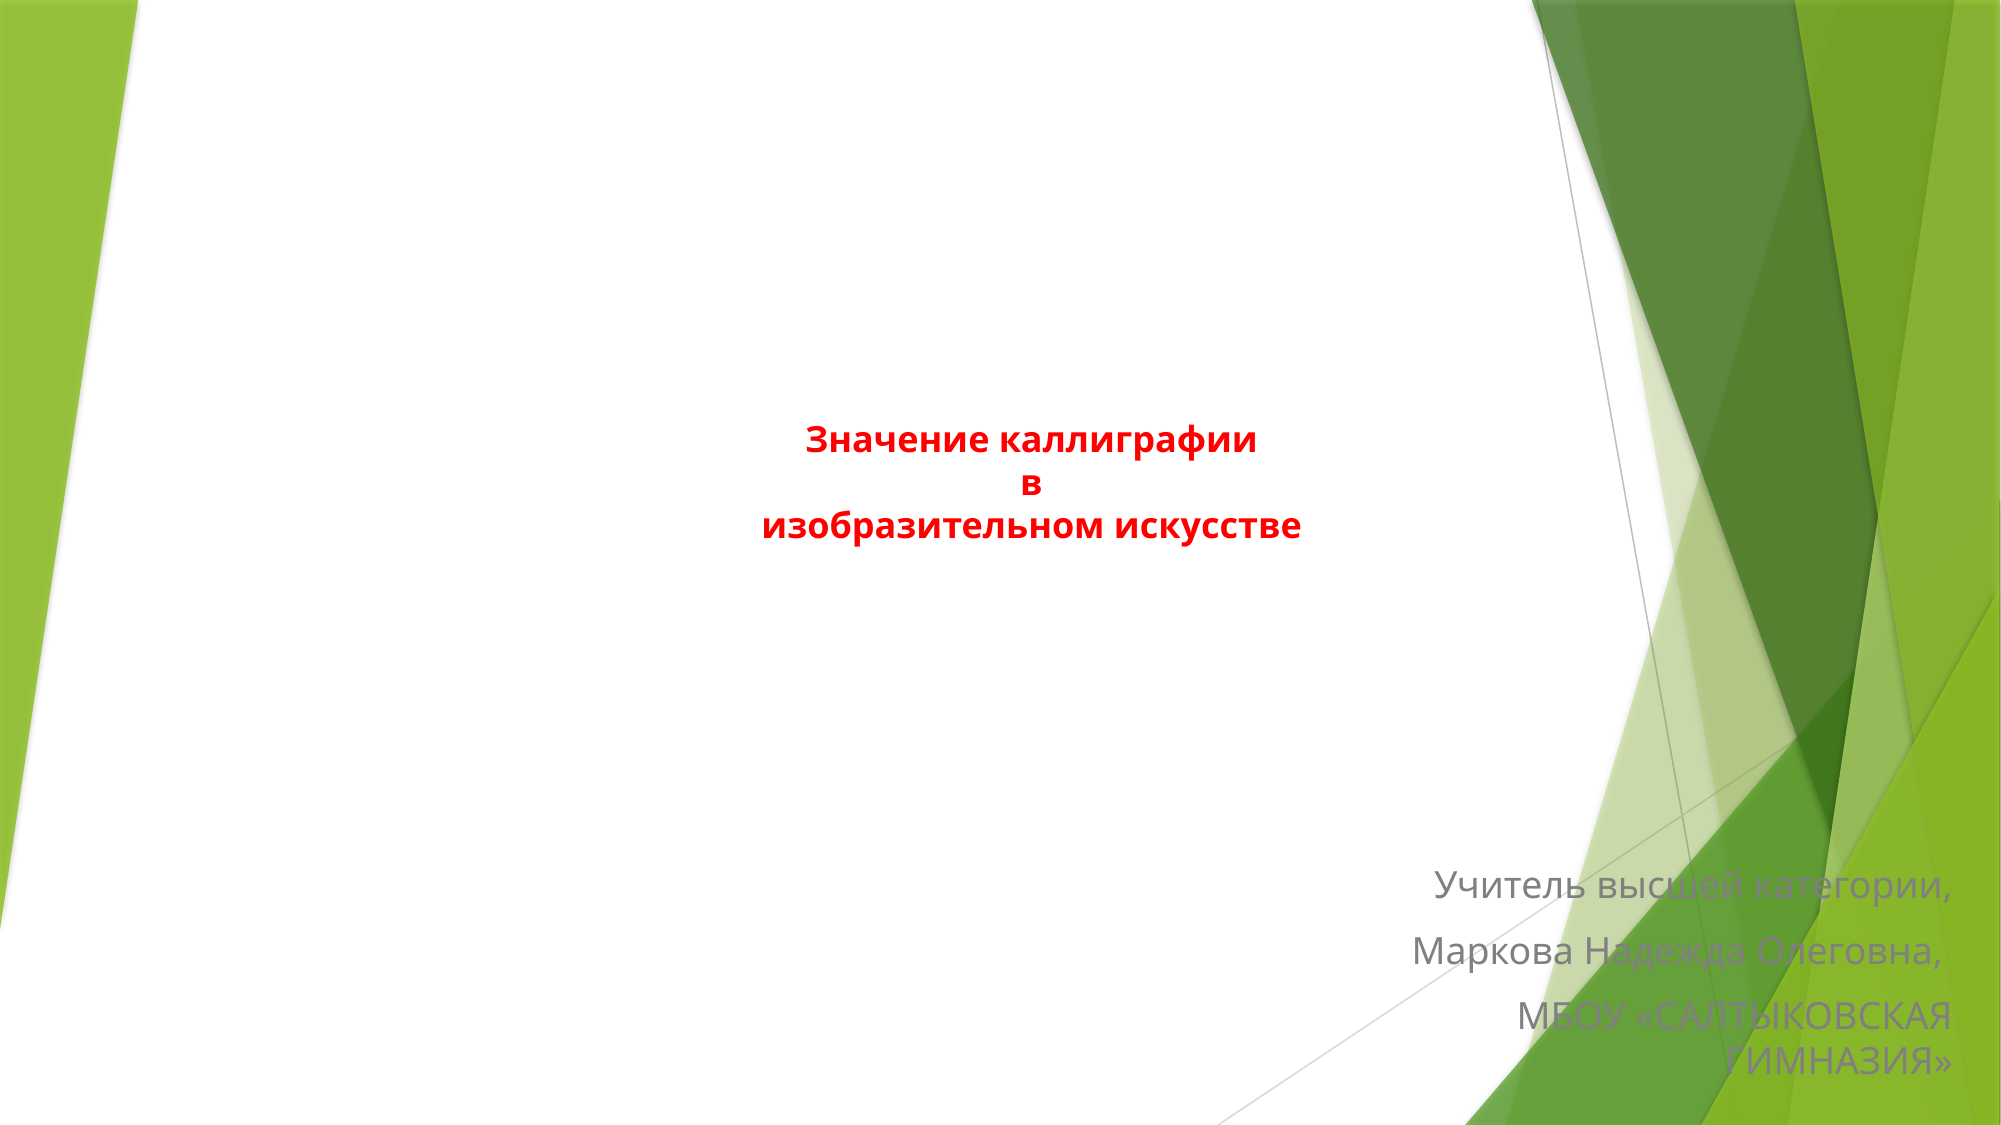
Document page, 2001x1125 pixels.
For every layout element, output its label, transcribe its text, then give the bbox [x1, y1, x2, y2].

title Значение каллиграфии в изобразительном искусстве [118, 407, 1946, 554]
subtitle Учитель высшей категории, Маркова Надежда Олеговна, МБОУ «САЛТЫКОВСКАЯ ГИМНАЗИЯ» [1279, 853, 1968, 1125]
